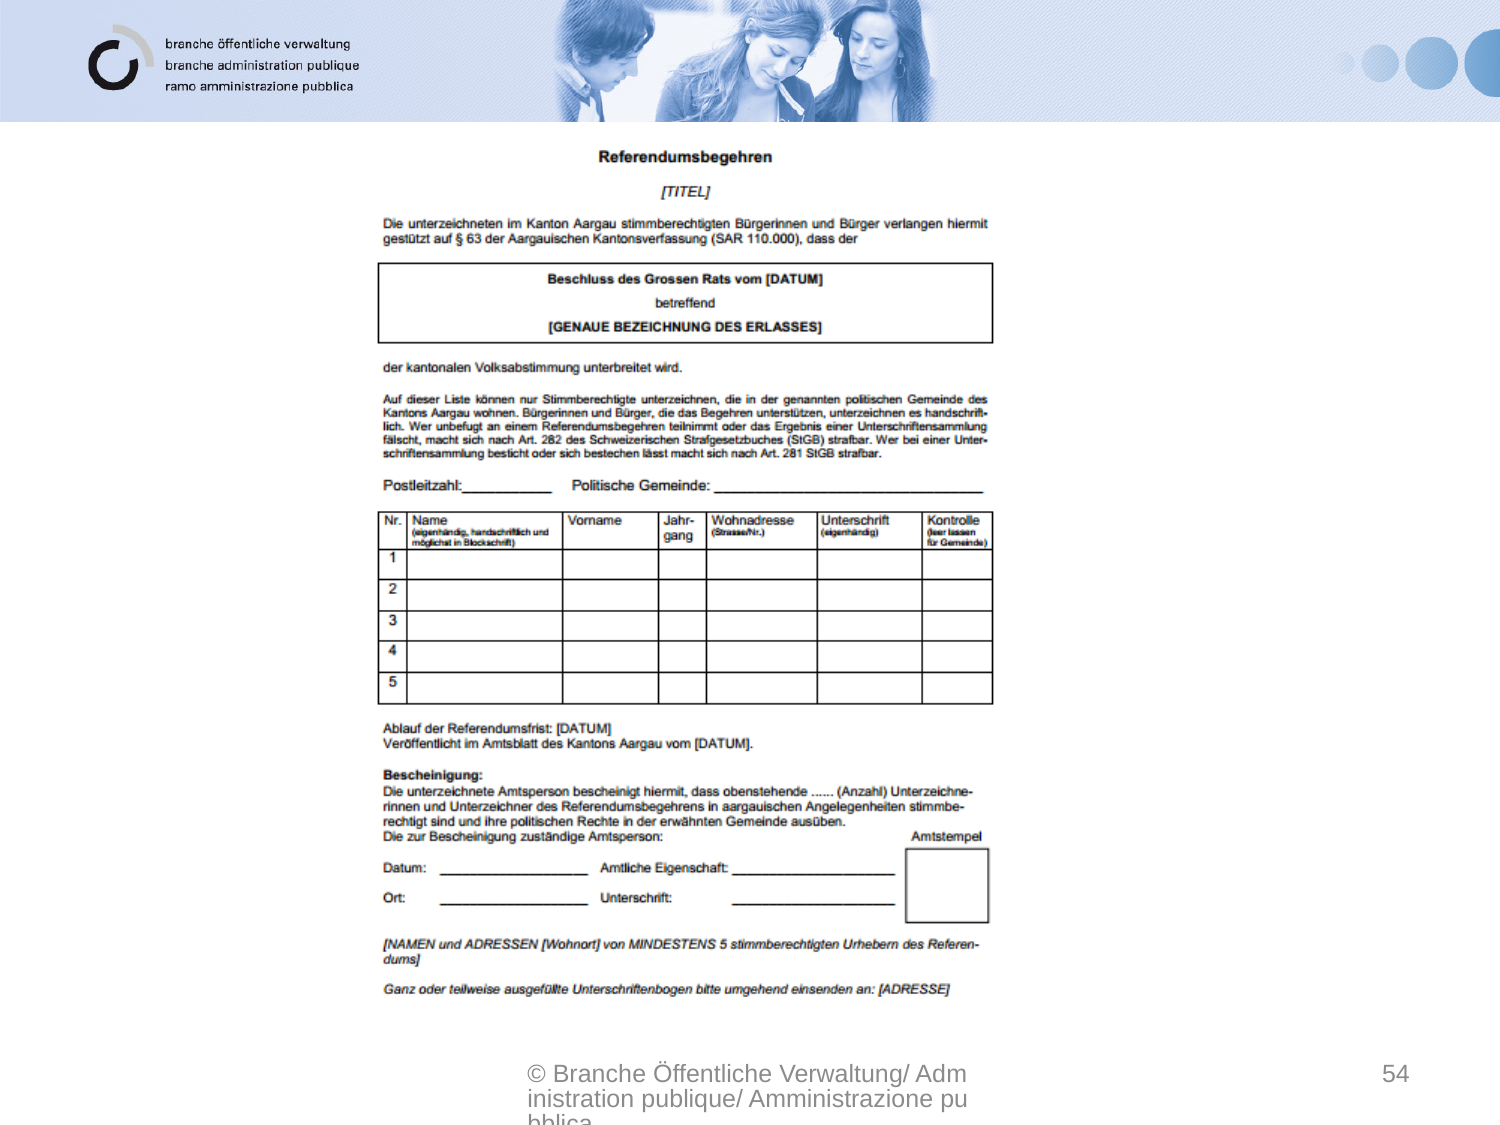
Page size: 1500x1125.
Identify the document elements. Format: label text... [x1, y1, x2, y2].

footer © Branche Öffentliche Verwaltung/ Administration publique/ Amministrazione pubblica [512, 1042, 988, 1103]
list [348, 125, 1011, 1015]
picture [0, 0, 1500, 122]
slide_number 54 [1074, 1042, 1425, 1103]
